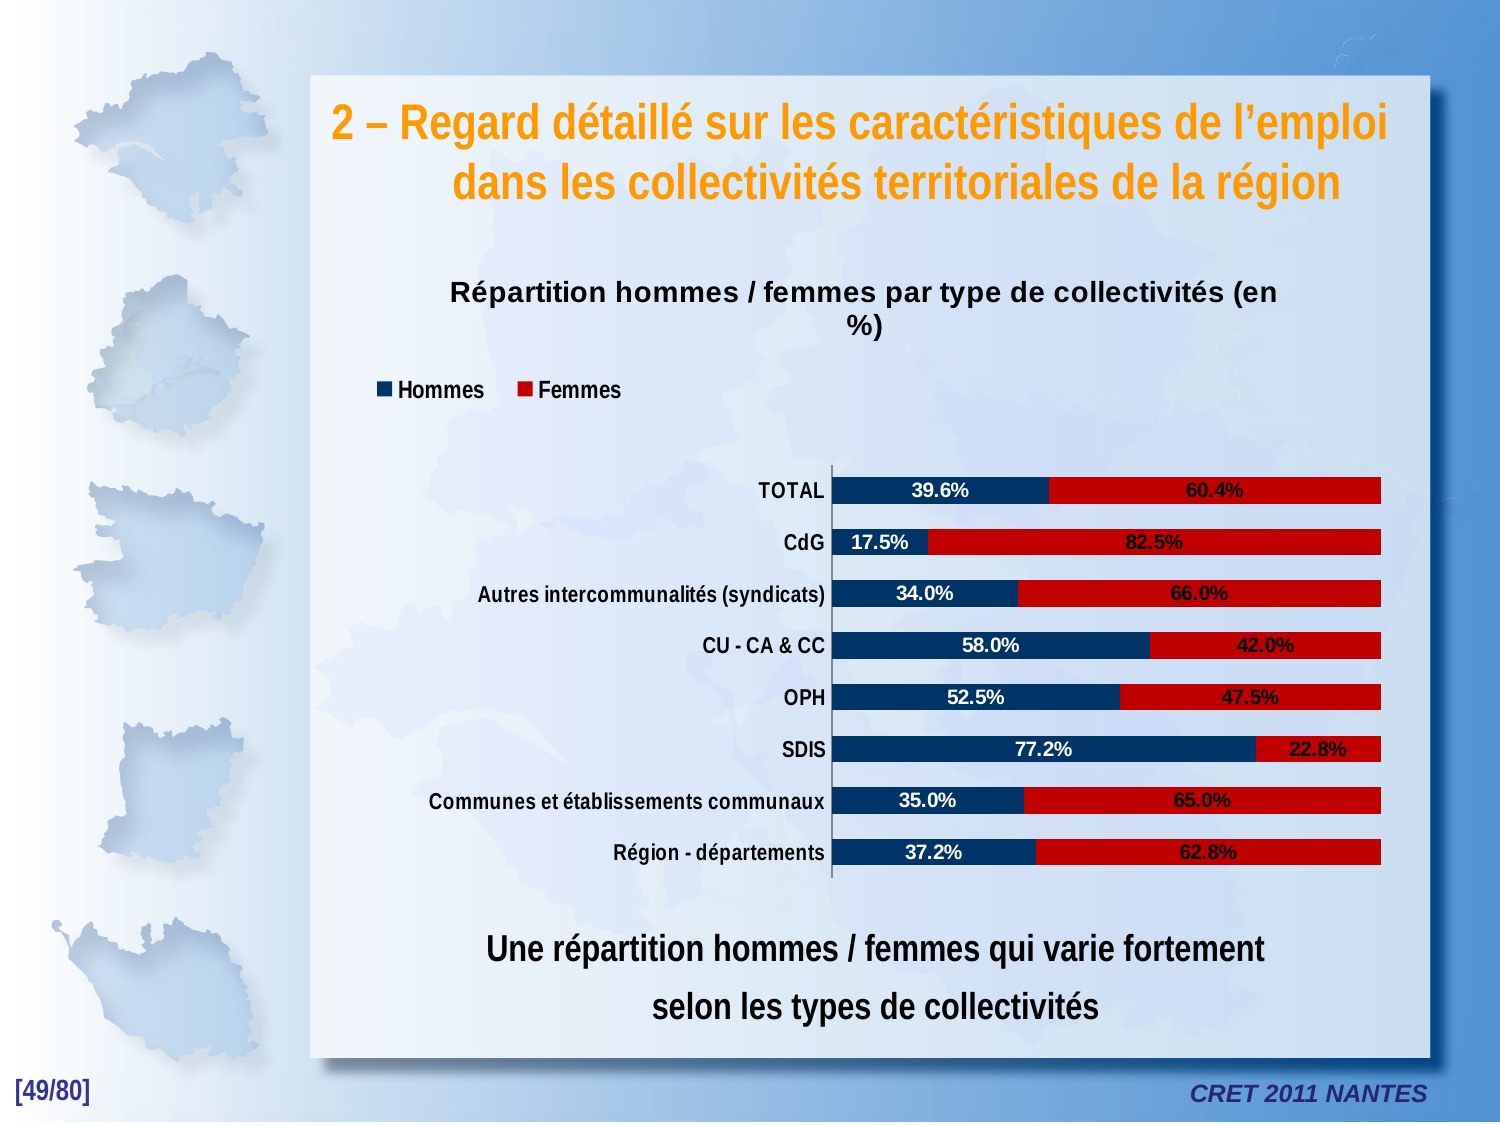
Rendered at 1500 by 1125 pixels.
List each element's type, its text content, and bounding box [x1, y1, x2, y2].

title 2 – Regard détaillé sur les caractéristiques de l’emploi dans les collectivités territoriales de la région [304, 82, 1417, 213]
picture [0, 0, 1500, 1125]
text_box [316, 245, 1415, 1046]
text_box [49/80] [0, 1064, 195, 1115]
